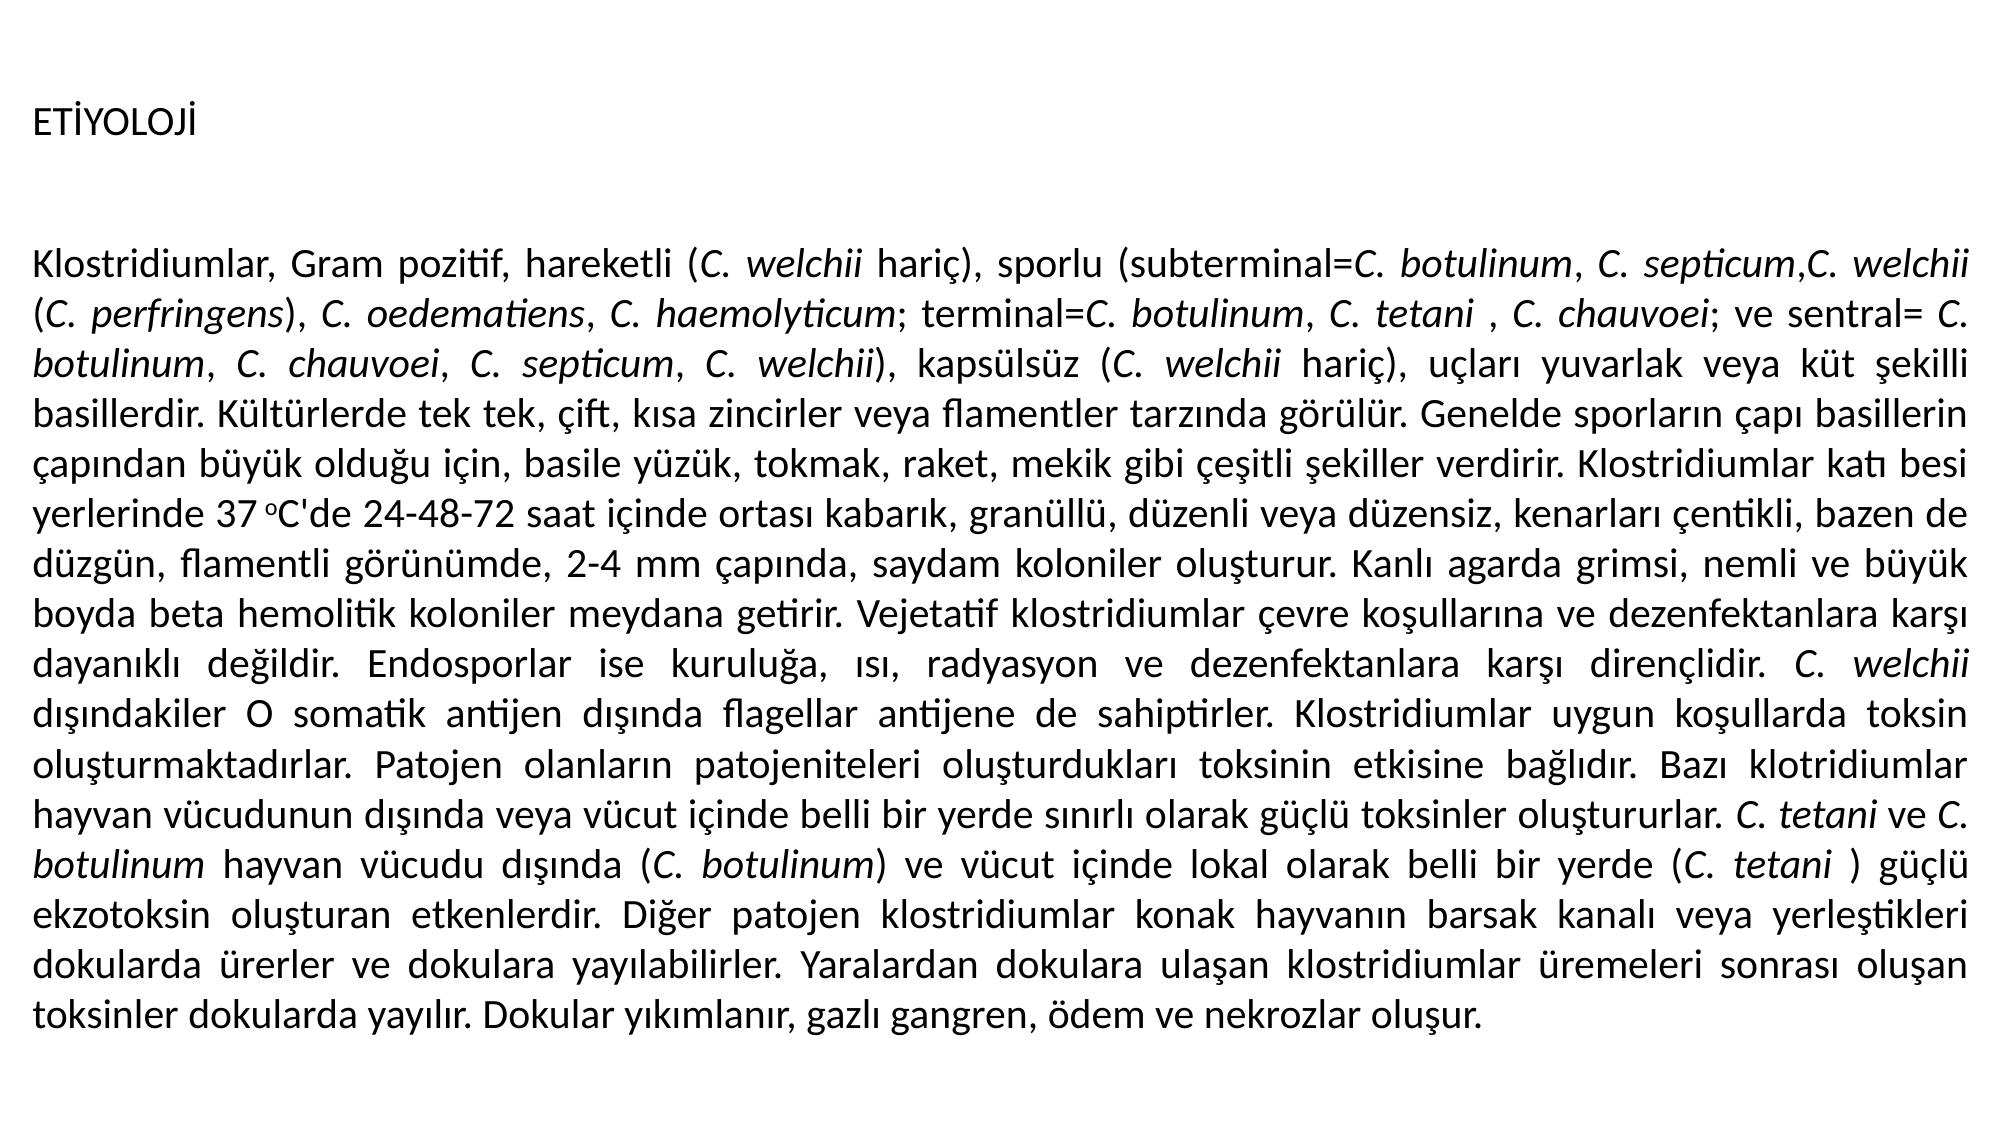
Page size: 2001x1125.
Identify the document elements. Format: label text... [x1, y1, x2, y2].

list ETİYOLOJİ Klostridiumlar, Gram pozitif, hareketli (C. welchii hariç), sporlu (subterminal=C. botulinum, C. septicum,C. welchii (C. perfringens), C. oedematiens, C. haemolyticum; terminal=C. botulinum, C. tetani , C. chauvoei; ve sentral= C. botulinum, C. chauvoei, C. septicum, C. welchii), kapsülsüz (C. welchii hariç), uçları yuvarlak veya küt şekilli basillerdir. Kültürlerde tek tek, çift, kısa zincirler veya flamentler tarzında görülür. Genelde sporların çapı basillerin çapından büyük olduğu için, basile yüzük, tokmak, raket, mekik gibi çeşitli şekiller verdirir. Klostridiumlar katı besi yerlerinde 37 oC'de 24-48-72 saat içinde ortası kabarık, granüllü, düzenli veya düzensiz, kenarları çentikli, bazen de düzgün, flamentli görünümde, 2-4 mm çapında, saydam koloniler oluşturur. Kanlı agarda grimsi, nemli ve büyük boyda beta hemolitik koloniler meydana getirir. Vejetatif klostridiumlar çevre koşullarına ve dezenfektanlara karşı dayanıklı değildir. Endosporlar ise kuruluğa, ısı, radyasyon ve dezenfektanlara karşı dirençlidir. C. welchii dışındakiler O somatik antijen dışında flagellar antijene de sahiptirler. Klostridiumlar uygun koşullarda toksin oluşturmaktadırlar. Patojen olanların patojeniteleri oluşturdukları toksinin etkisine bağlıdır. Bazı klotridiumlar hayvan vücudunun dışında veya vücut içinde belli bir yerde sınırlı olarak güçlü toksinler oluştururlar. C. tetani ve C. botulinum hayvan vücudu dışında (C. botulinum) ve vücut içinde lokal olarak belli bir yerde (C. tetani ) güçlü ekzotoksin oluşturan etkenlerdir. Diğer patojen klostridiumlar konak hayvanın barsak kanalı veya yerleştikleri dokularda ürerler ve dokulara yayılabilirler. Yaralardan dokulara ulaşan klostridiumlar üremeleri sonrası oluşan toksinler dokularda yayılır. Dokular yıkımlanır, gazlı gangren, ödem ve nekrozlar oluşur. [17, 15, 1985, 1109]
